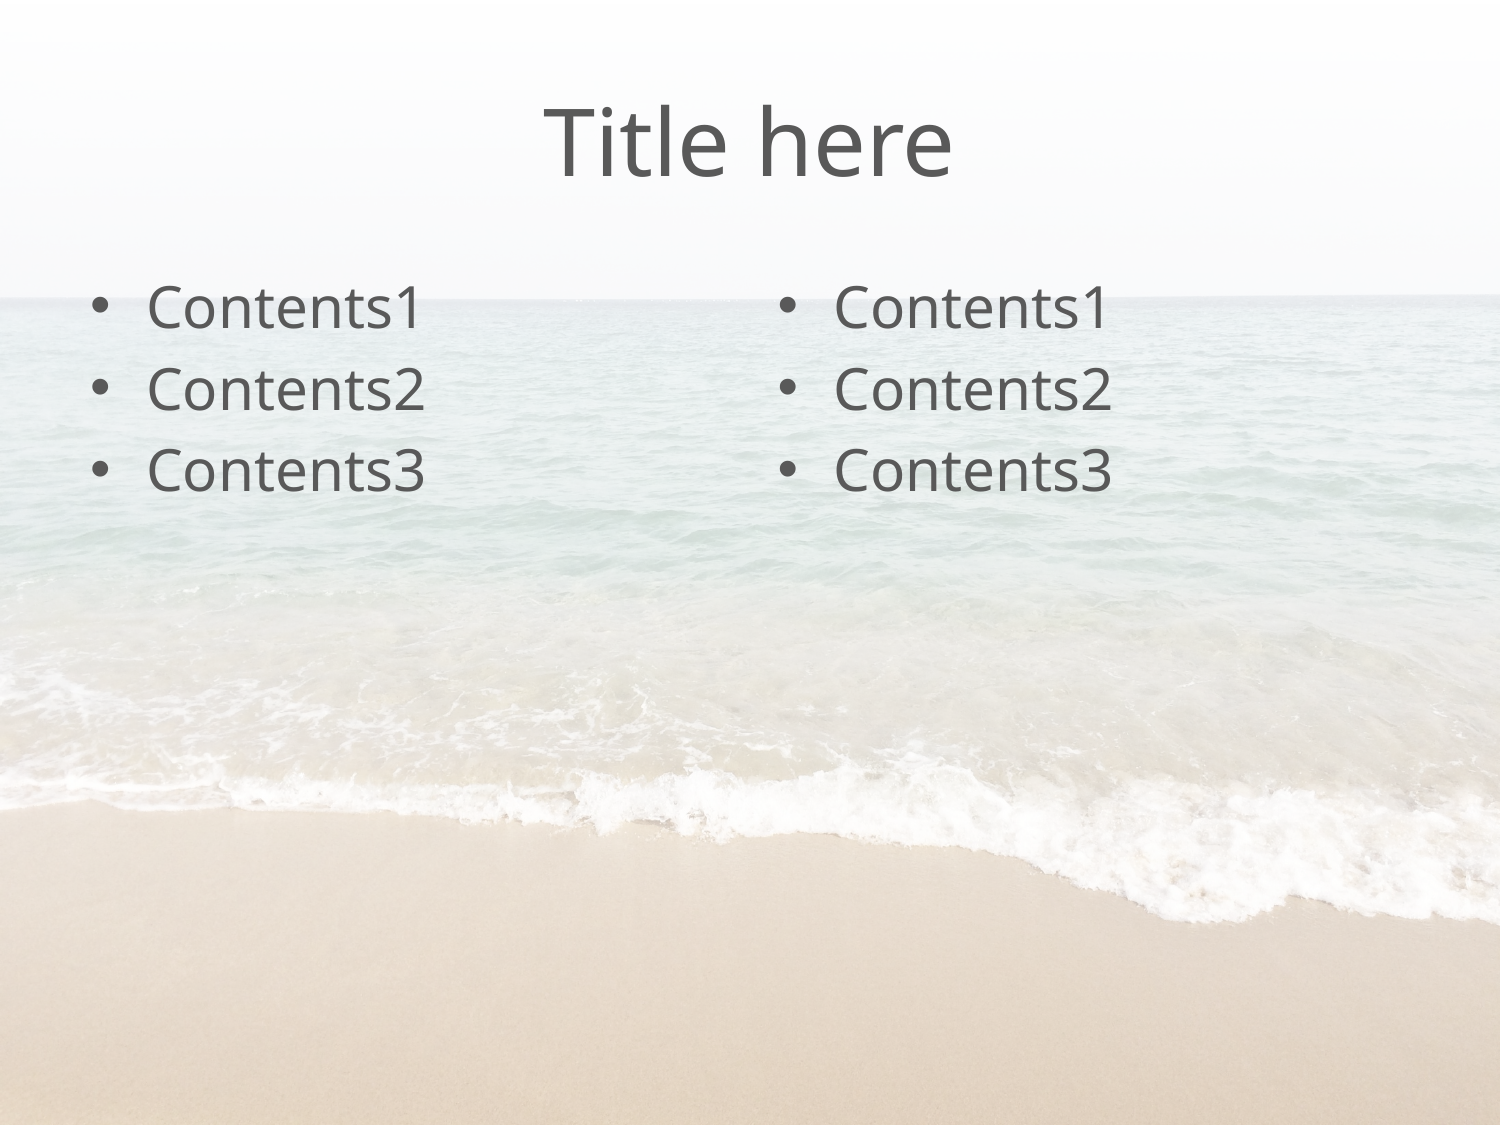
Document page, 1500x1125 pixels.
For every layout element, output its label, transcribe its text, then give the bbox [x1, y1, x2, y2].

list Contents1 Contents2 Contents3 [762, 262, 1425, 1005]
text_box [0, 0, 1500, 1125]
title Title here [75, 45, 1425, 233]
list Contents1 Contents2 Contents3 [75, 262, 738, 1005]
